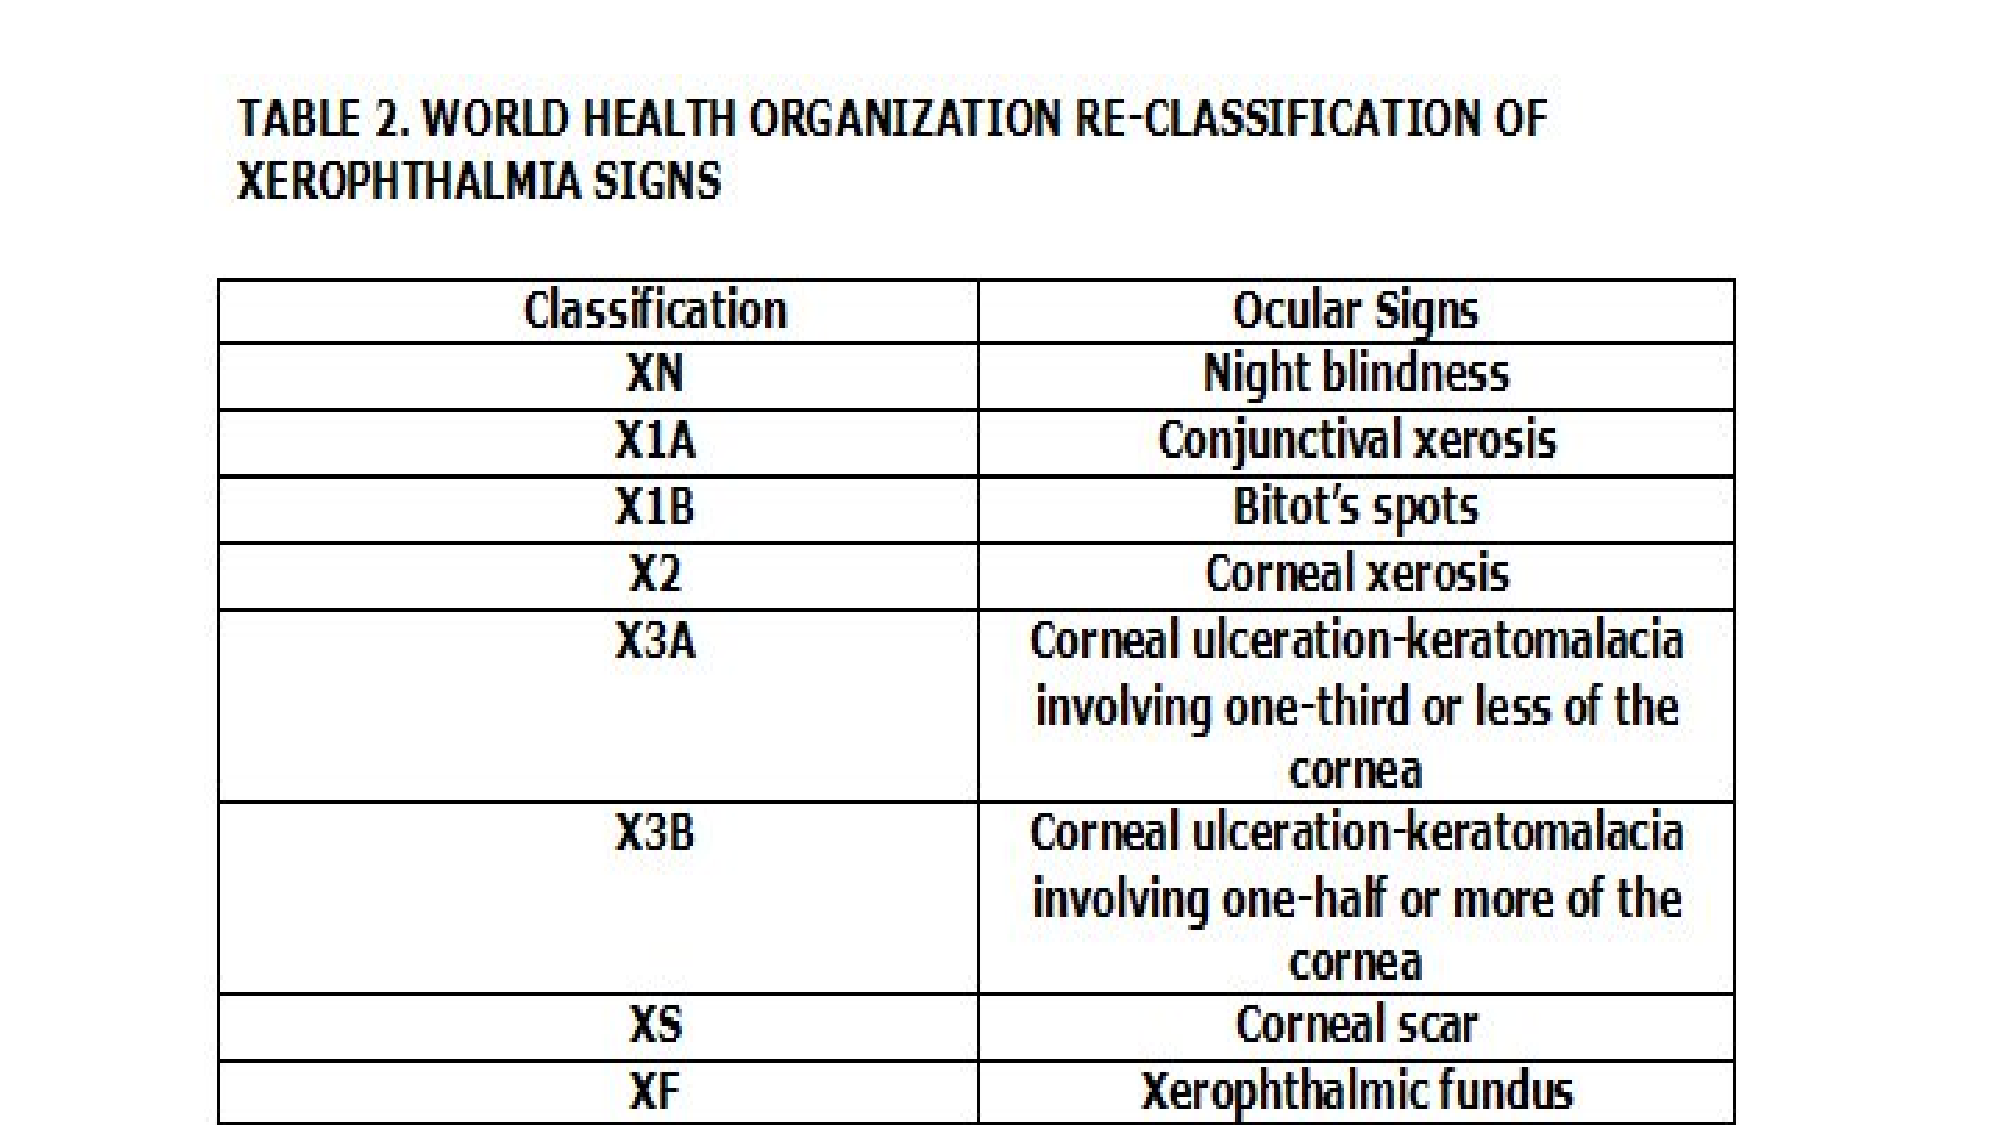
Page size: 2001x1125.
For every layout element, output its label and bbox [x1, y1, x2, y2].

list [204, 74, 1746, 1125]
